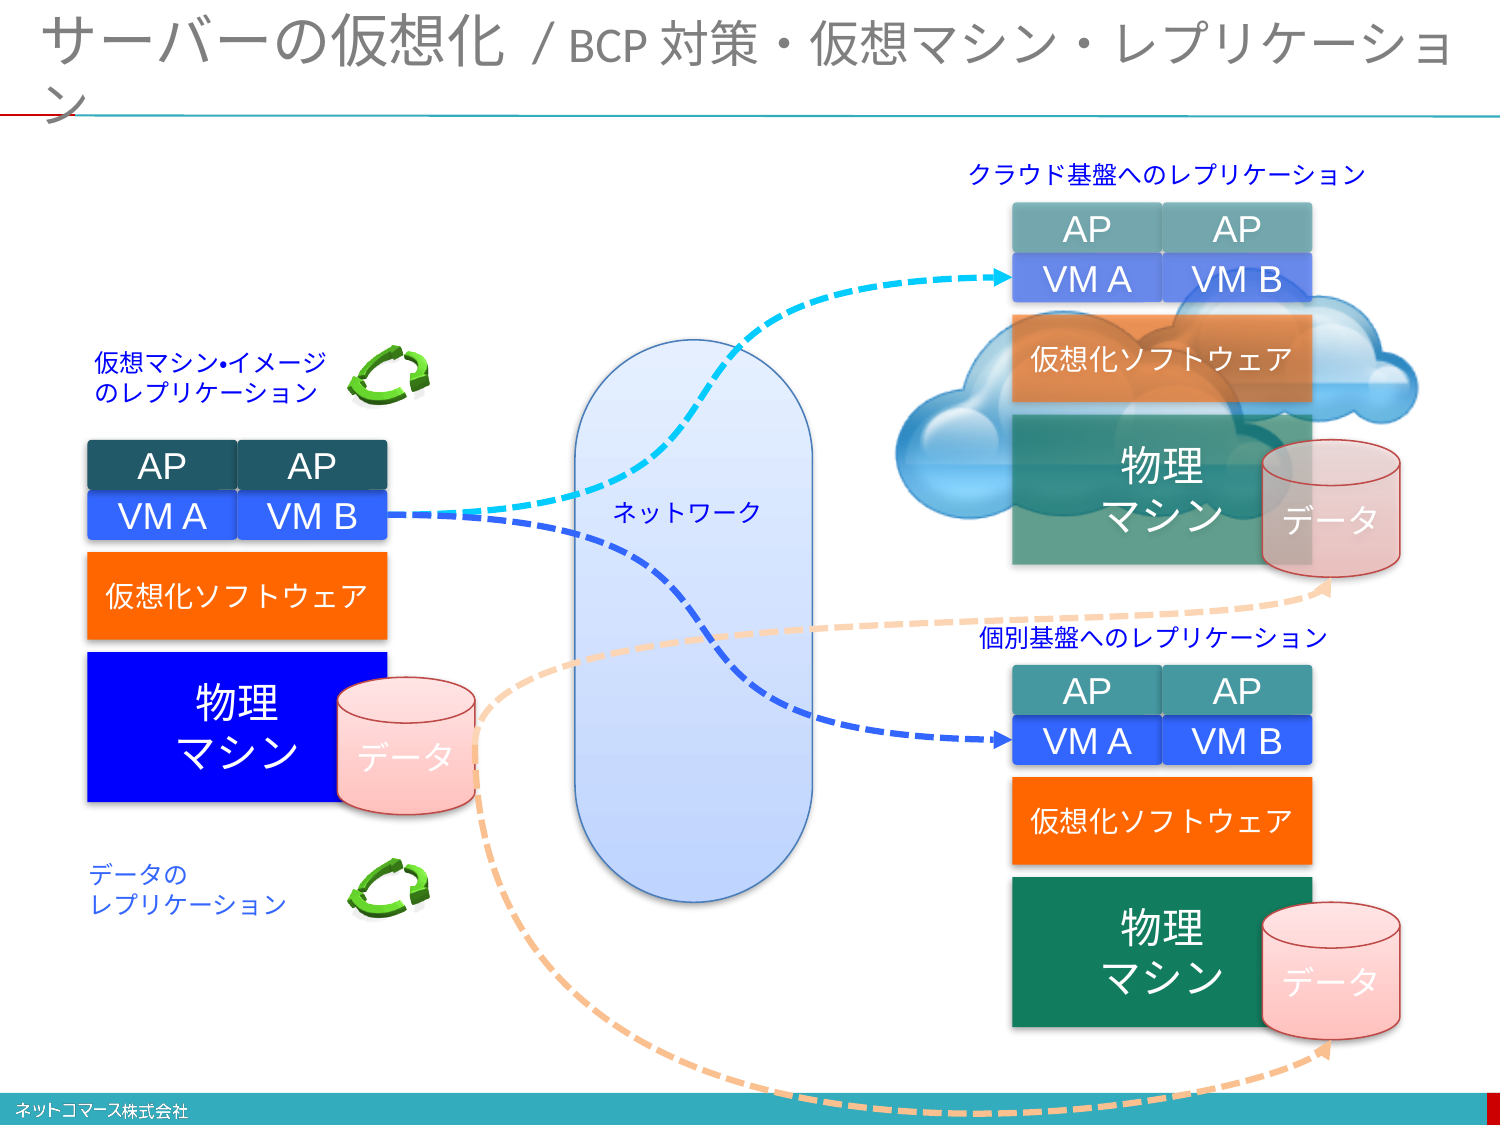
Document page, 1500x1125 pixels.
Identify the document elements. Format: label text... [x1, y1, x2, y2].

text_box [87, 339, 382, 935]
picture [16, 1101, 188, 1120]
title サーバーの仮想化 / BCP対策・仮想マシン・レプリケーション [24, 24, 1500, 113]
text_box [387, 152, 1401, 513]
picture [887, 139, 1426, 678]
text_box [387, 513, 1401, 1040]
